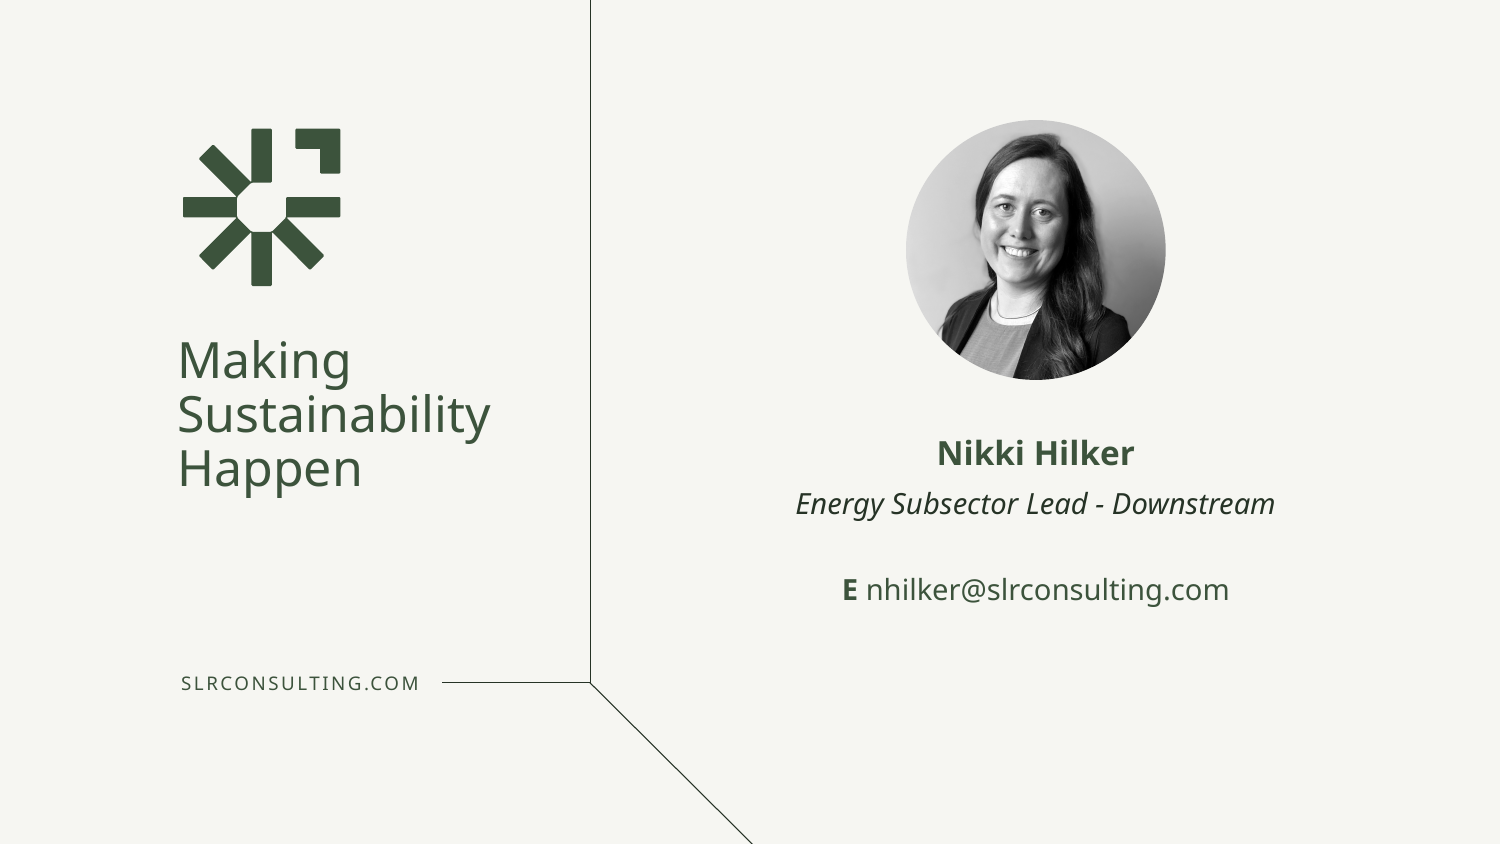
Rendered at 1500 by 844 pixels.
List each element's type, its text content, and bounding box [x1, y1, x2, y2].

list E nhilker@slrconsulting.com [737, 536, 1335, 649]
picture [905, 120, 1166, 380]
list Energy Subsector Lead - Downstream [737, 485, 1335, 536]
list Nikki Hilker [737, 431, 1335, 485]
